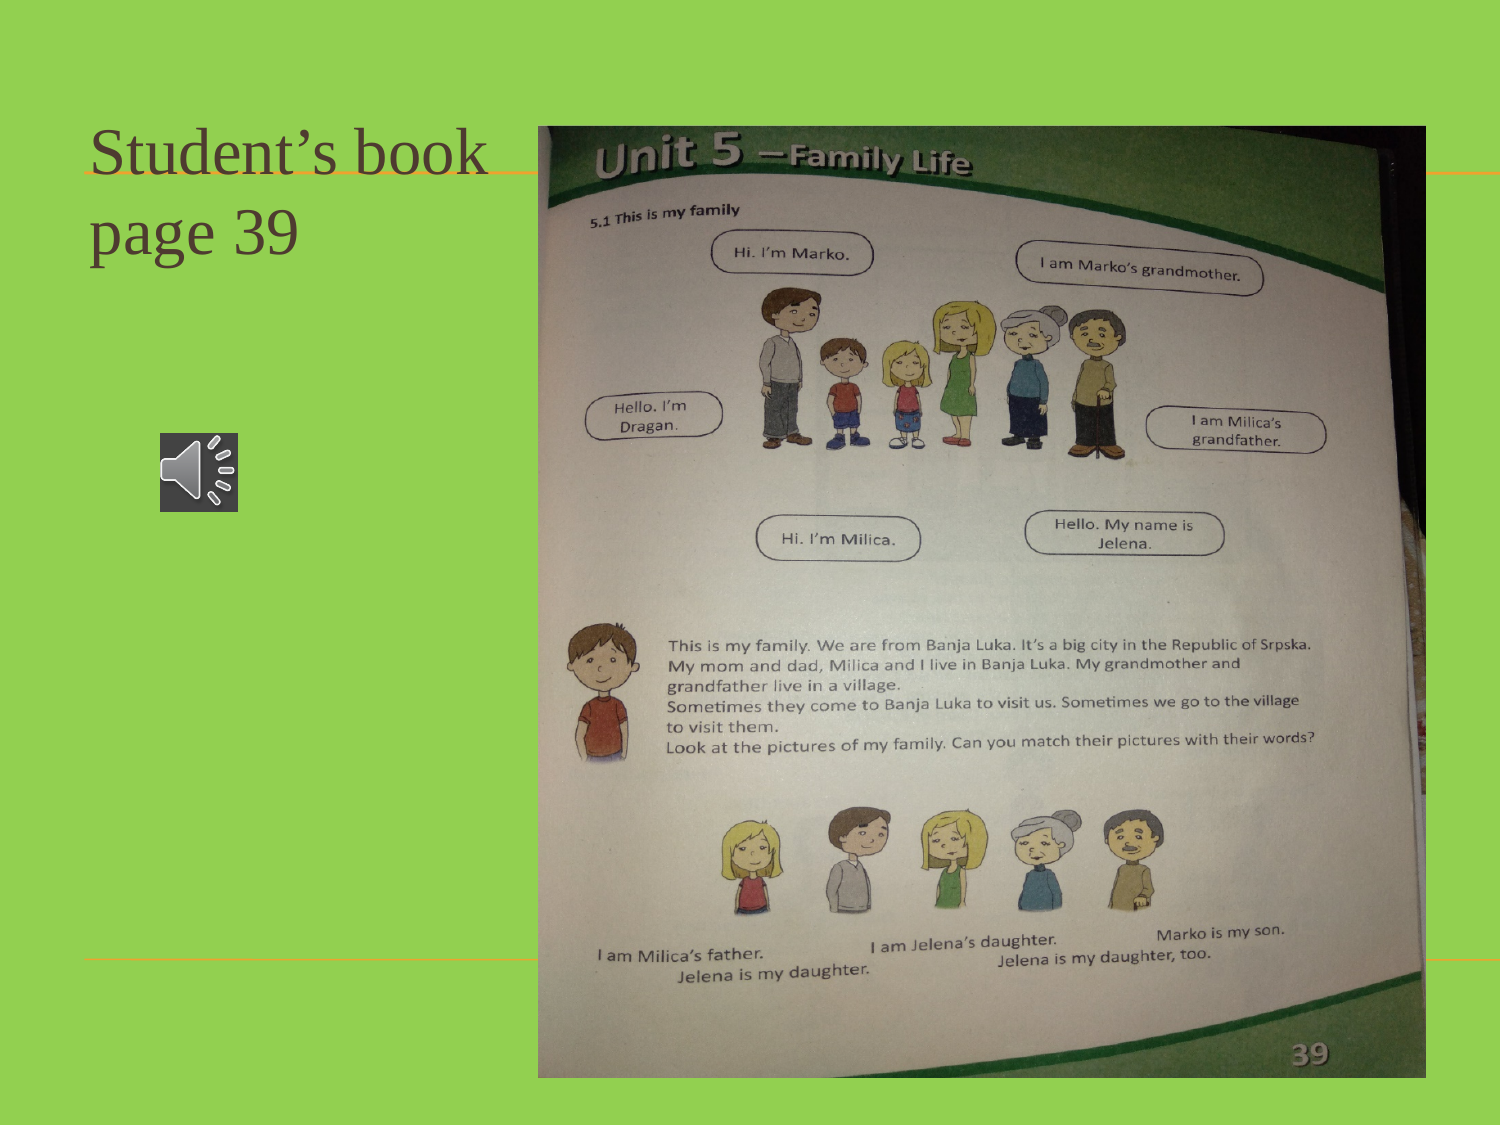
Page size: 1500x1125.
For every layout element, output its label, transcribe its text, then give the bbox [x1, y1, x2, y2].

list Student’s book page 39 [75, 99, 569, 888]
picture [504, 126, 1458, 1046]
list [159, 432, 240, 513]
picture [538, 1055, 1426, 1078]
